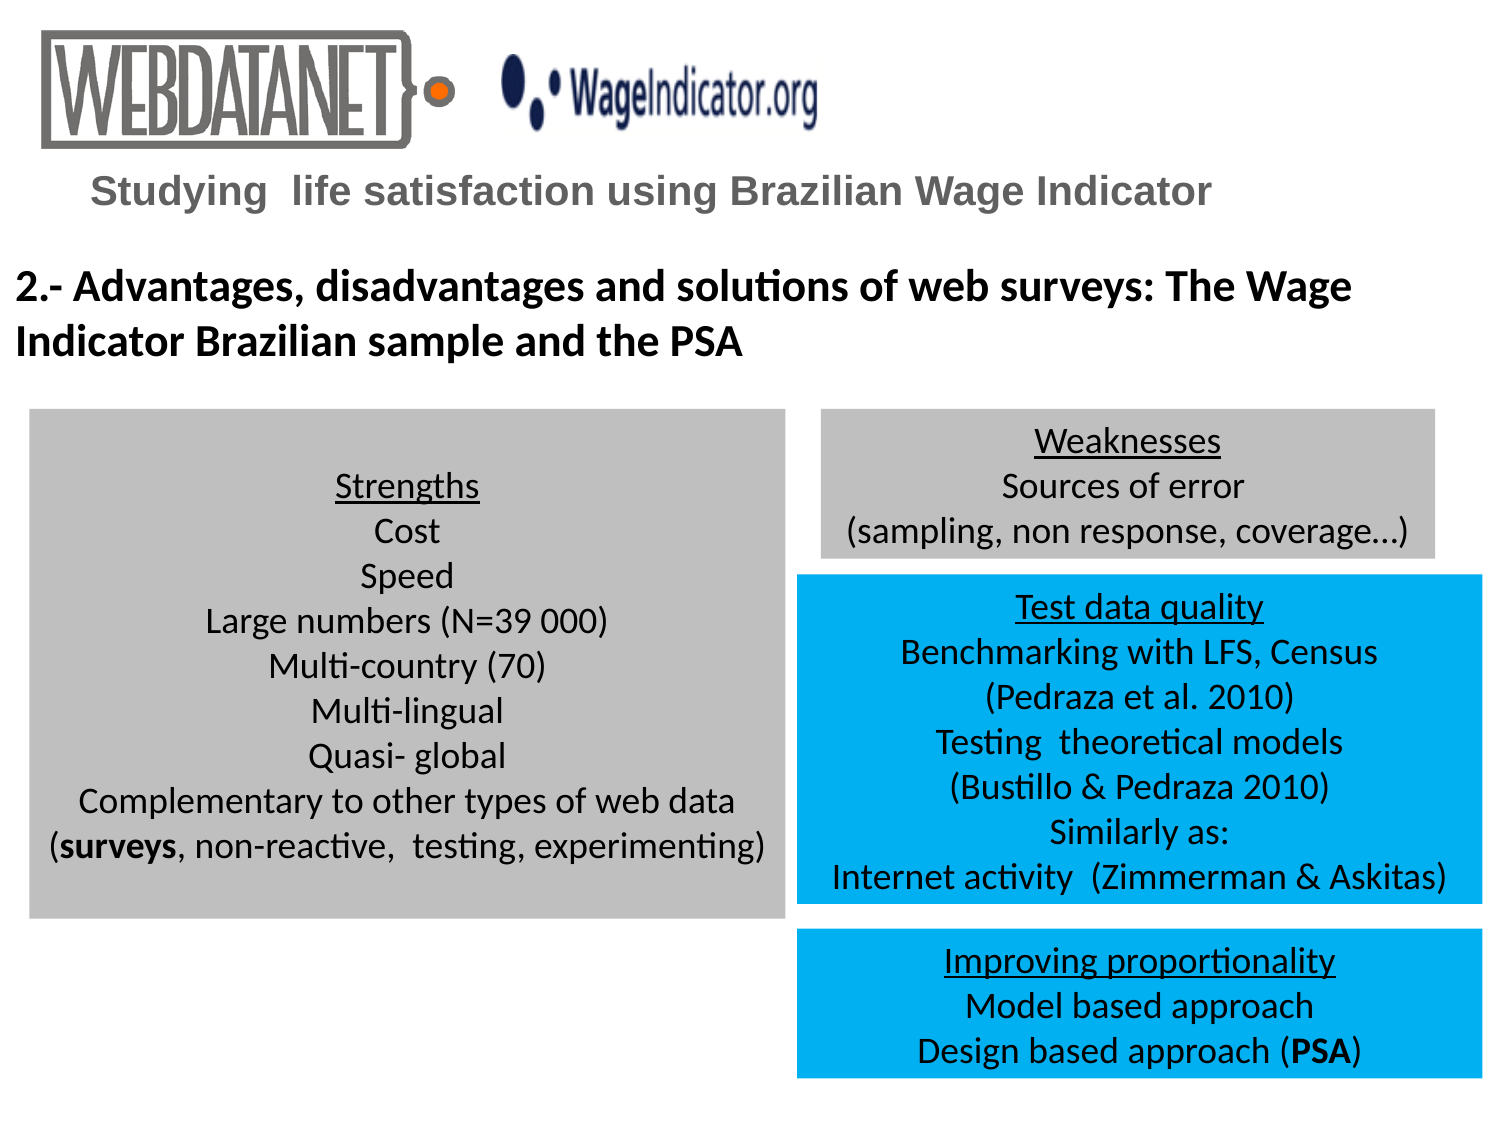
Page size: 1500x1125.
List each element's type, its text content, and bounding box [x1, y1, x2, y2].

text_box Strengths Cost Speed Large numbers (N=39 000) Multi-country (70) Multi-lingual Quasi- global Complementary to other types of web data (surveys, non-reactive, testing, experimenting) [29, 408, 786, 919]
text_box Improving proportionality Model based approach Design based approach (PSA) [797, 928, 1483, 1079]
text_box Weaknesses Sources of error (sampling, non response, coverage…) [820, 408, 1436, 559]
picture [501, 54, 822, 138]
title Studying life satisfaction using Brazilian Wage Indicator [74, 44, 1426, 184]
text_box Test data quality Benchmarking with LFS, Census (Pedraza et al. 2010) Testing theoretical models (Bustillo & Pedraza 2010) Similarly as: Internet activity (Zimmerman & Askitas) [797, 574, 1483, 904]
list 2.- Advantages, disadvantages and solutions of web surveys: The Wage Indicator Brazilian sample and the PSA [0, 184, 1500, 1006]
picture [41, 30, 455, 150]
